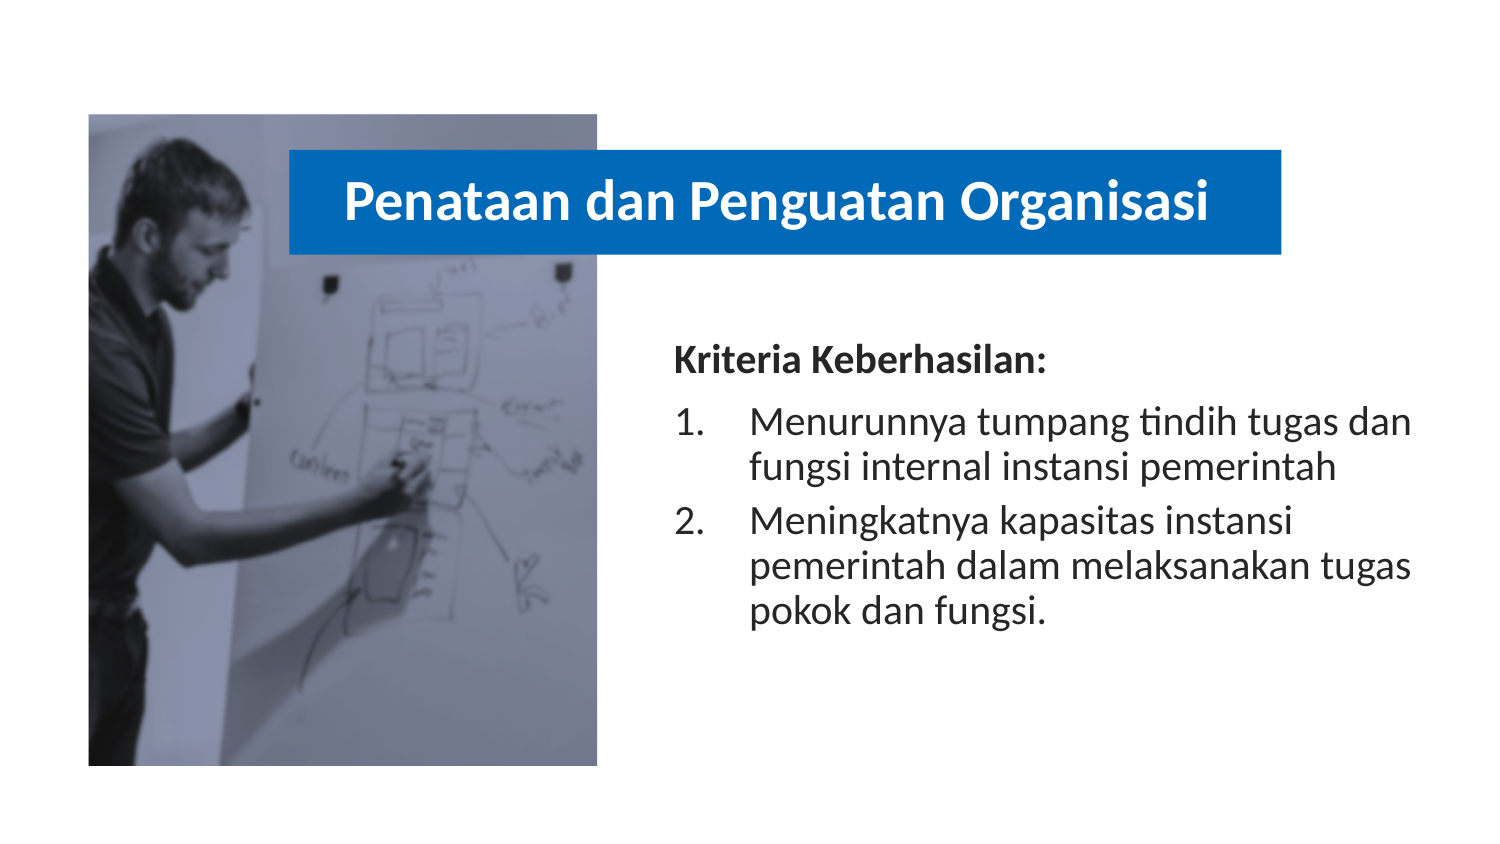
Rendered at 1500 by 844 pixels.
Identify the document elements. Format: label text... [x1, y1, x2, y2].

text_box [602, 148, 1284, 162]
text_box [602, 241, 1284, 257]
text_box Kriteria Keberhasilan: Menurunnya tumpang tindih tugas dan fungsi internal instansi pemerintah Meningkatnya kapasitas instansi pemerintah dalam melaksanakan tugas pokok dan fungsi. [631, 327, 1447, 652]
text_box Penataan dan Penguatan Organisasi [602, 162, 1411, 241]
picture [88, 114, 598, 766]
